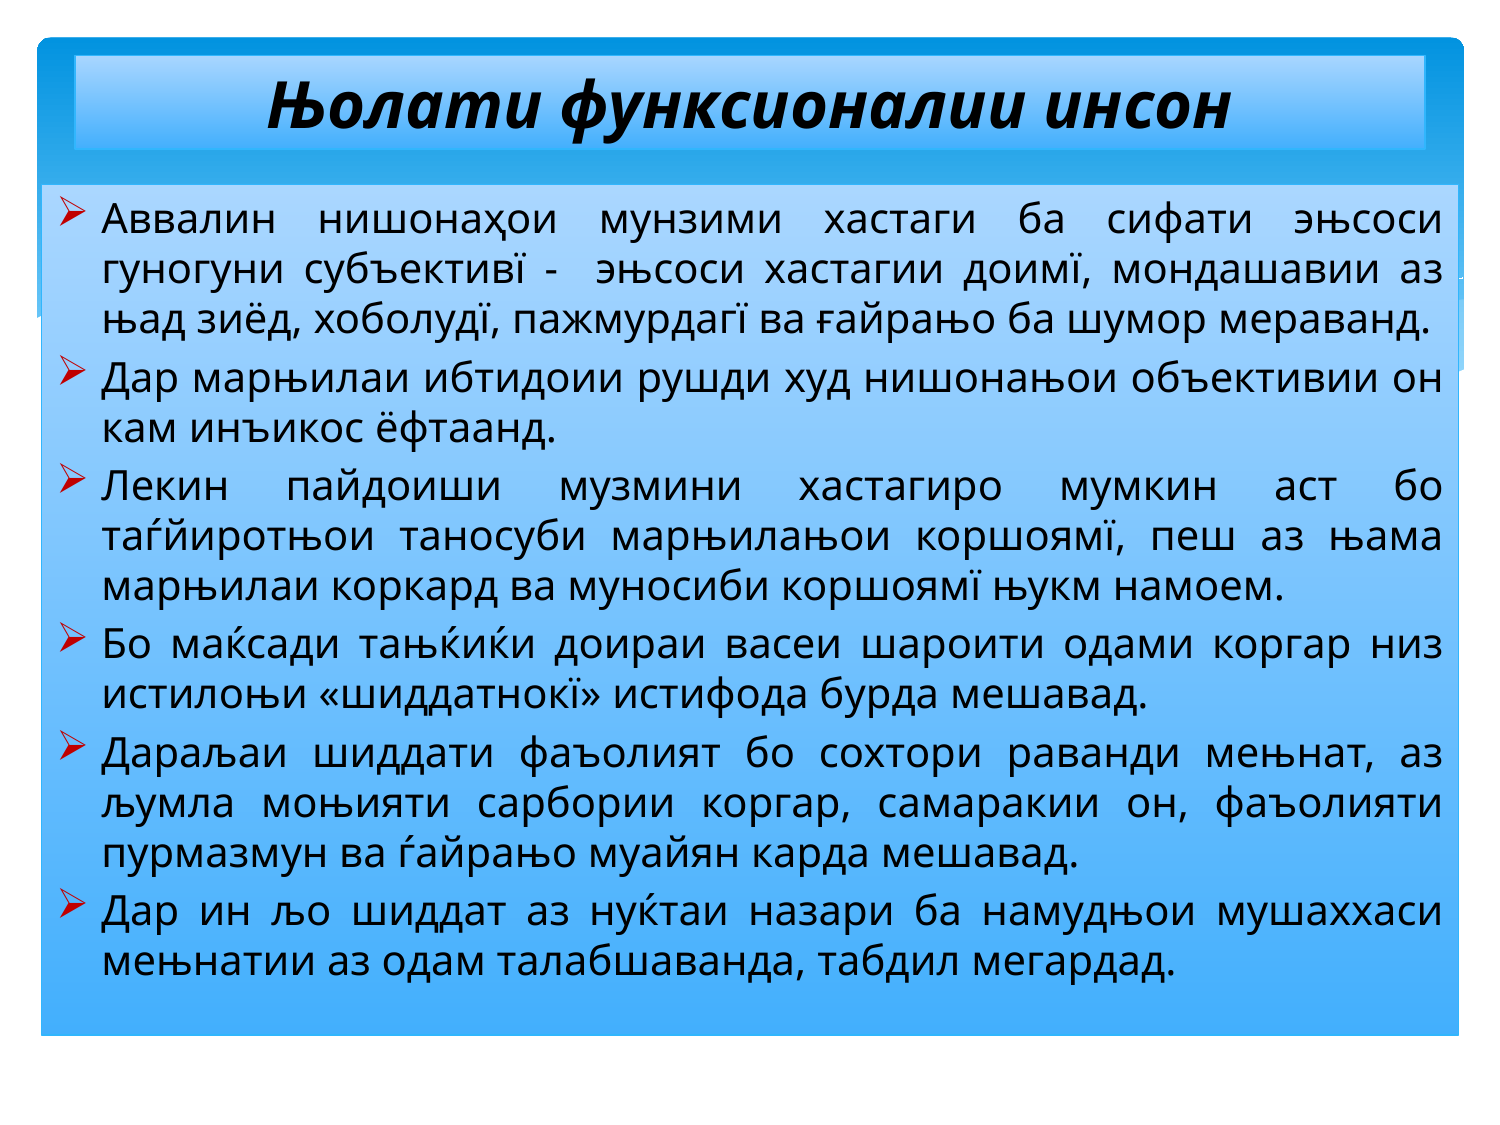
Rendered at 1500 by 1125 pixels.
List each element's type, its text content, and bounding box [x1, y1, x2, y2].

list Аввалин нишонаҳои мунзими хастаги ба сифати эњсоси гуногуни субъективї - эњсоси хастагии доимї, мондашавии аз њад зиёд, хоболудї, пажмурдагї ва ғайрањо ба шумор мераванд. Дар марњилаи ибтидоии рушди худ нишонањои объективии он кам инъикос ёфтаанд. Лекин пайдоиши музмини хастагиро мумкин аст бо таѓйиротњои таносуби марњилањои коршоямї, пеш аз њама марњилаи коркард ва муносиби коршоямї њукм намоем. Бо маќсади тањќиќи доираи васеи шароити одами коргар низ истилоњи «шиддатнокї» истифода бурда мешавад. Дараљаи шиддати фаъолият бо сохтори раванди мењнат, аз љумла моњияти сарбории коргар, самаракии он, фаъолияти пурмазмун ва ѓайрањо муайян карда мешавад. Дар ин љо шиддат аз нуќтаи назари ба намудњои мушаххаси мењнатии аз одам талабшаванда, табдил мегардад. [41, 184, 1459, 1036]
title Њолати функсионалии инсон [74, 55, 1426, 150]
